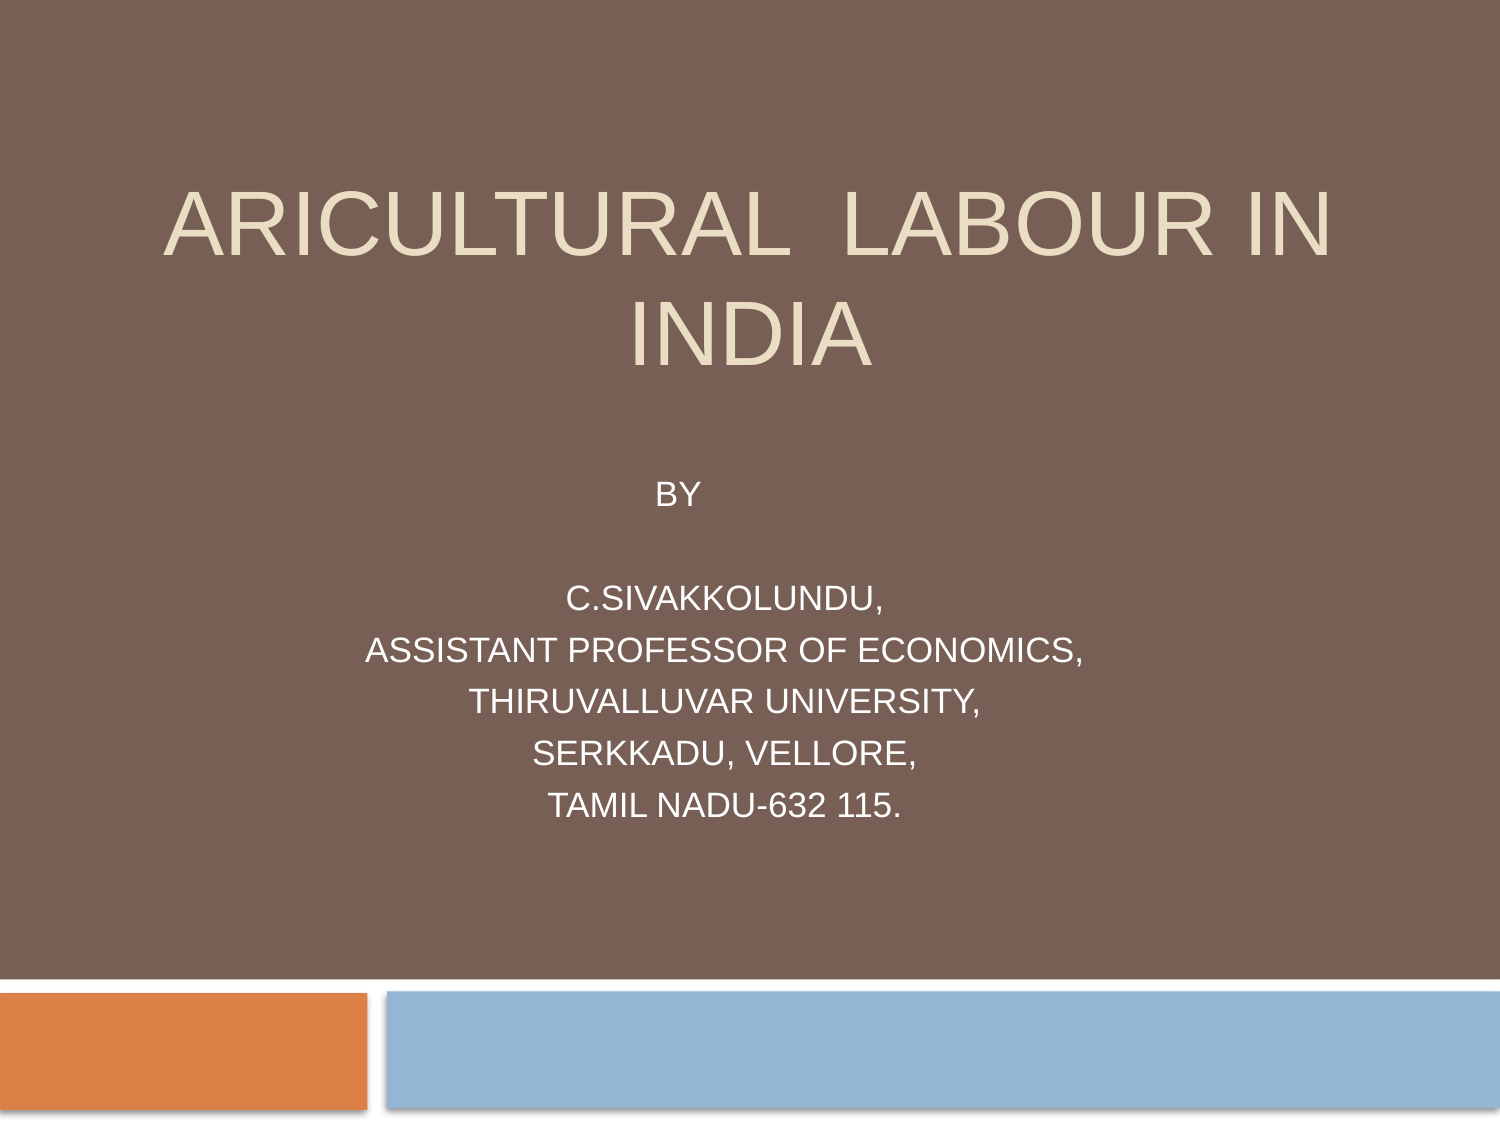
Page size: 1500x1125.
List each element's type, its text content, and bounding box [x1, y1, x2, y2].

subtitle BY C.SIVAKKOLUNDU, ASSISTANT PROFESSOR OF ECONOMICS, THIRUVALLUVAR UNIVERSITY, SERKKADU, VELLORE, TAMIL NADU-632 115. [162, 412, 1288, 838]
title ARICULTURAL LABOUR IN INDIA [112, 149, 1388, 392]
